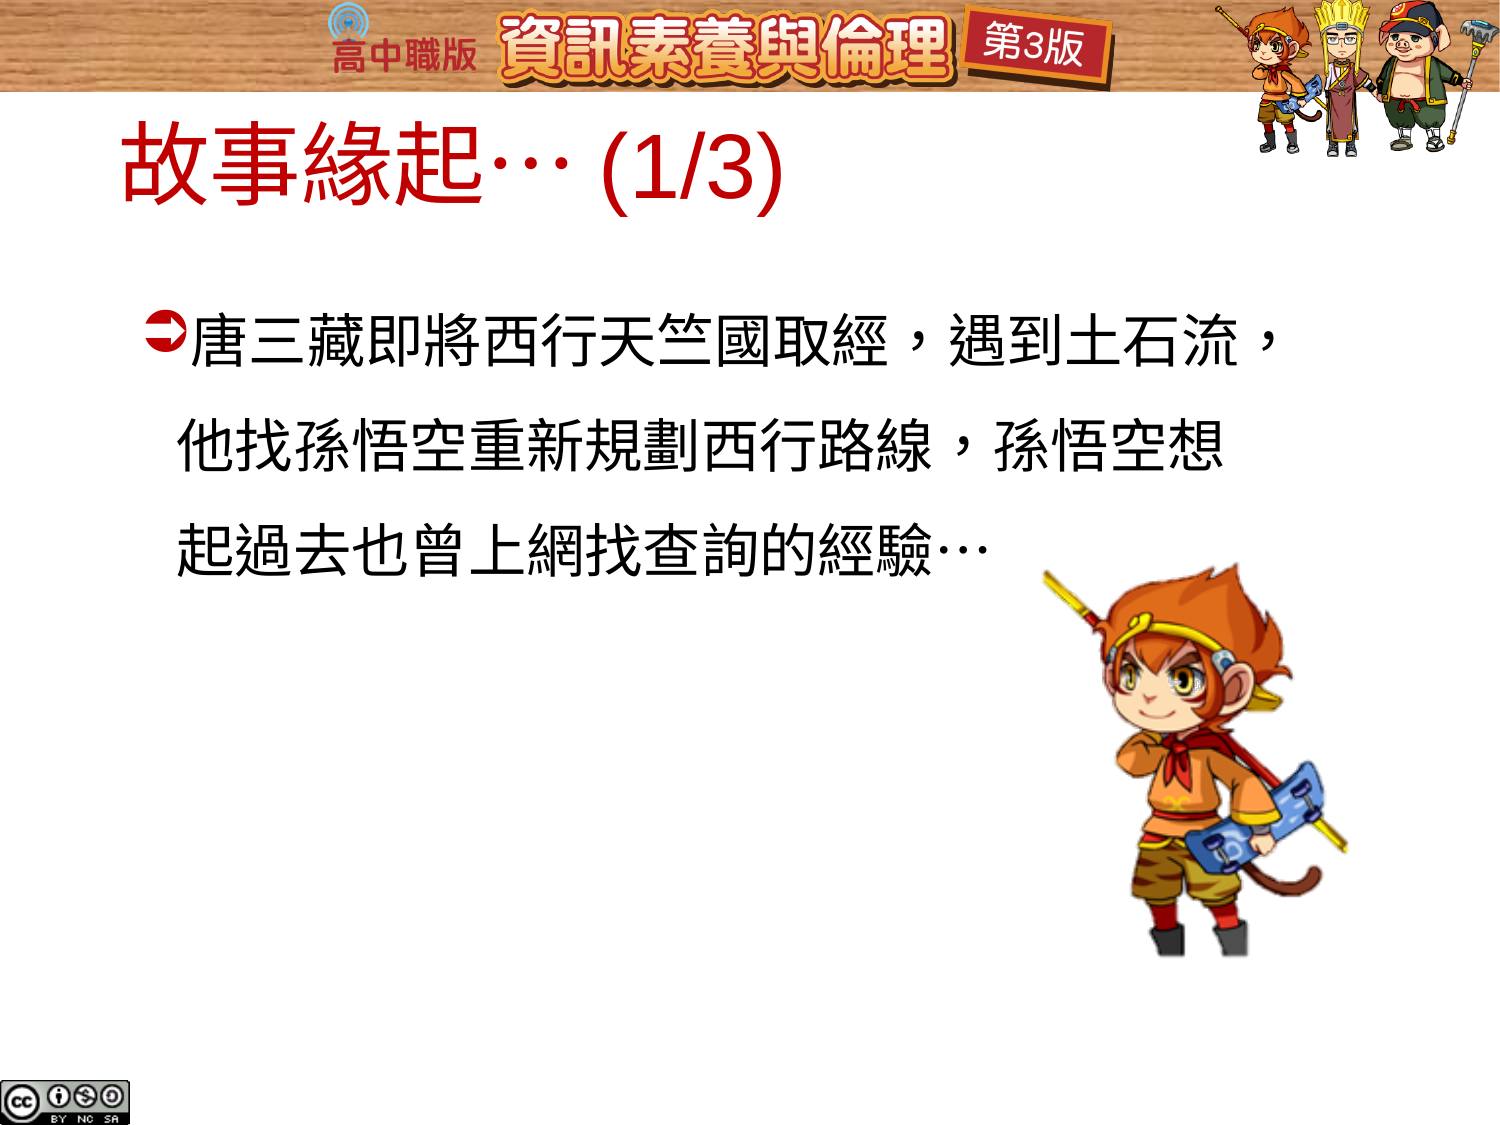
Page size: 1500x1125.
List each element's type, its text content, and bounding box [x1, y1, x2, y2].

title 故事緣起…(1/3) [103, 59, 1397, 278]
list 唐三藏即將西行天竺國取經，遇到土石流，他找孫悟空重新規劃西行路線，孫悟空想起過去也曾上網找查詢的經驗… [124, 278, 1273, 976]
picture [1006, 492, 1388, 1010]
picture [0, 0, 1500, 157]
picture [0, 1080, 130, 1125]
